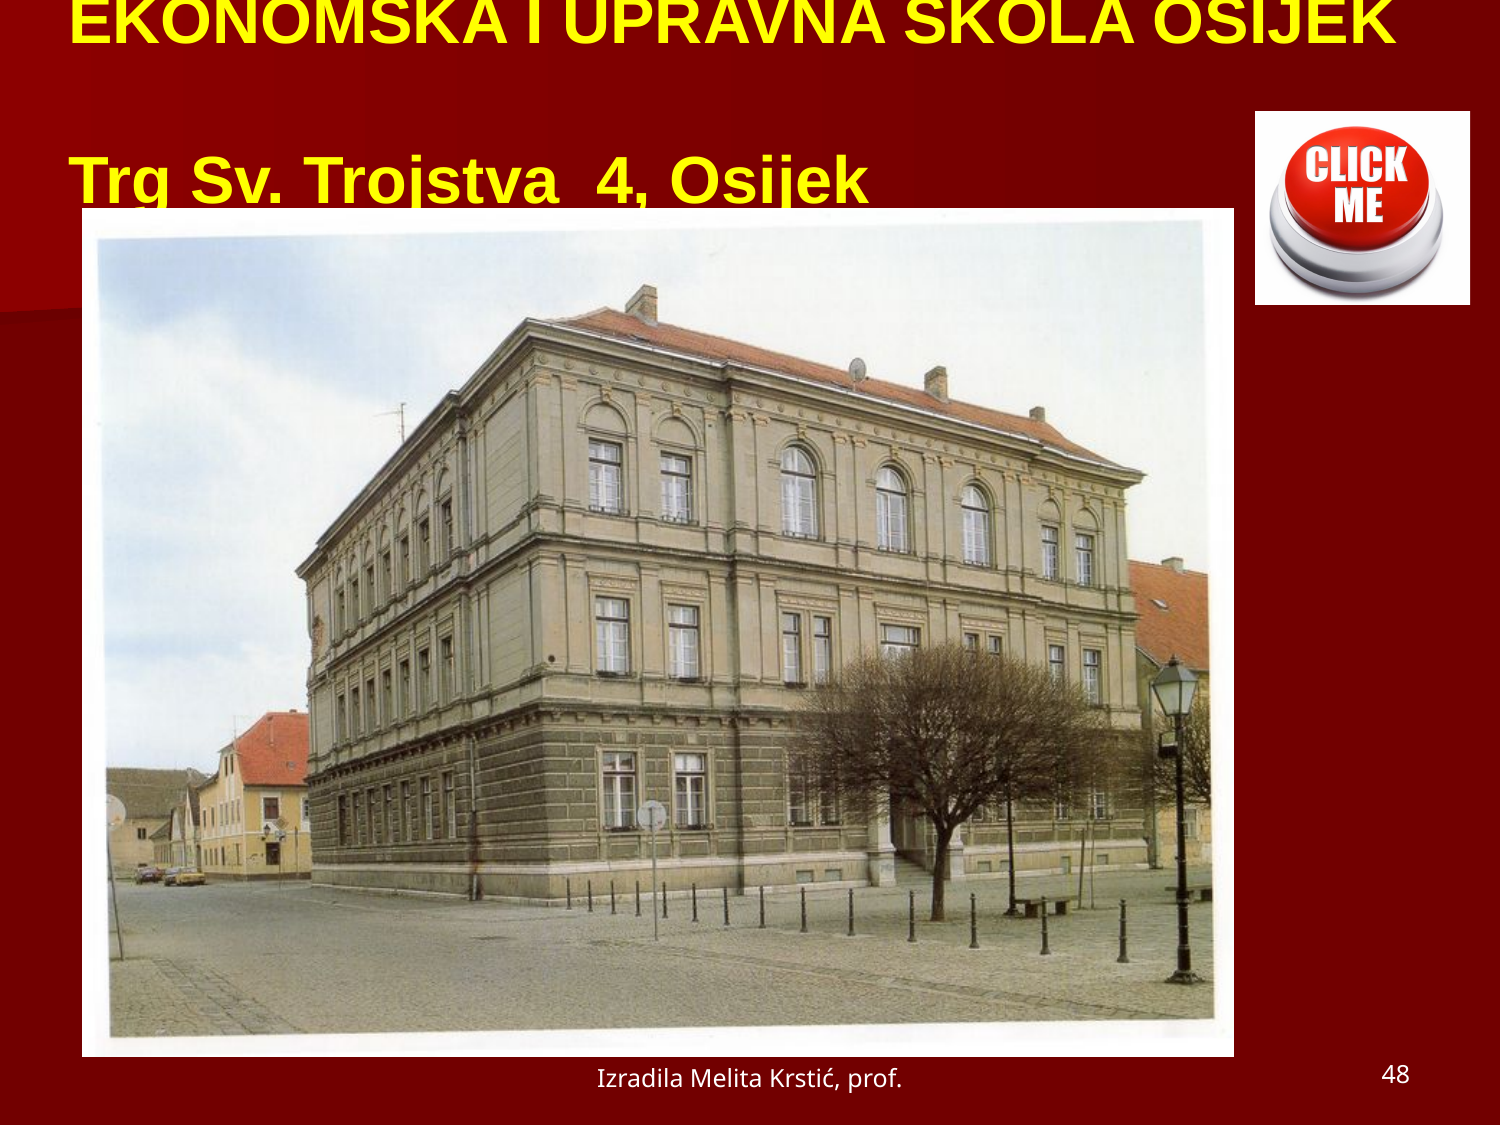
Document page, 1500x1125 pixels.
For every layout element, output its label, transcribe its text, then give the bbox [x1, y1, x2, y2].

text_box 48 [1074, 1024, 1425, 1100]
text_box Izradila Melita Krstić, prof. [512, 1057, 988, 1100]
text_box EKONOMSKA I UPRAVNA ŠKOLA OSIJEK Trg Sv. Trojstva 4, Osijek [53, 38, 1447, 237]
picture [1255, 111, 1471, 305]
picture [82, 208, 1234, 1057]
